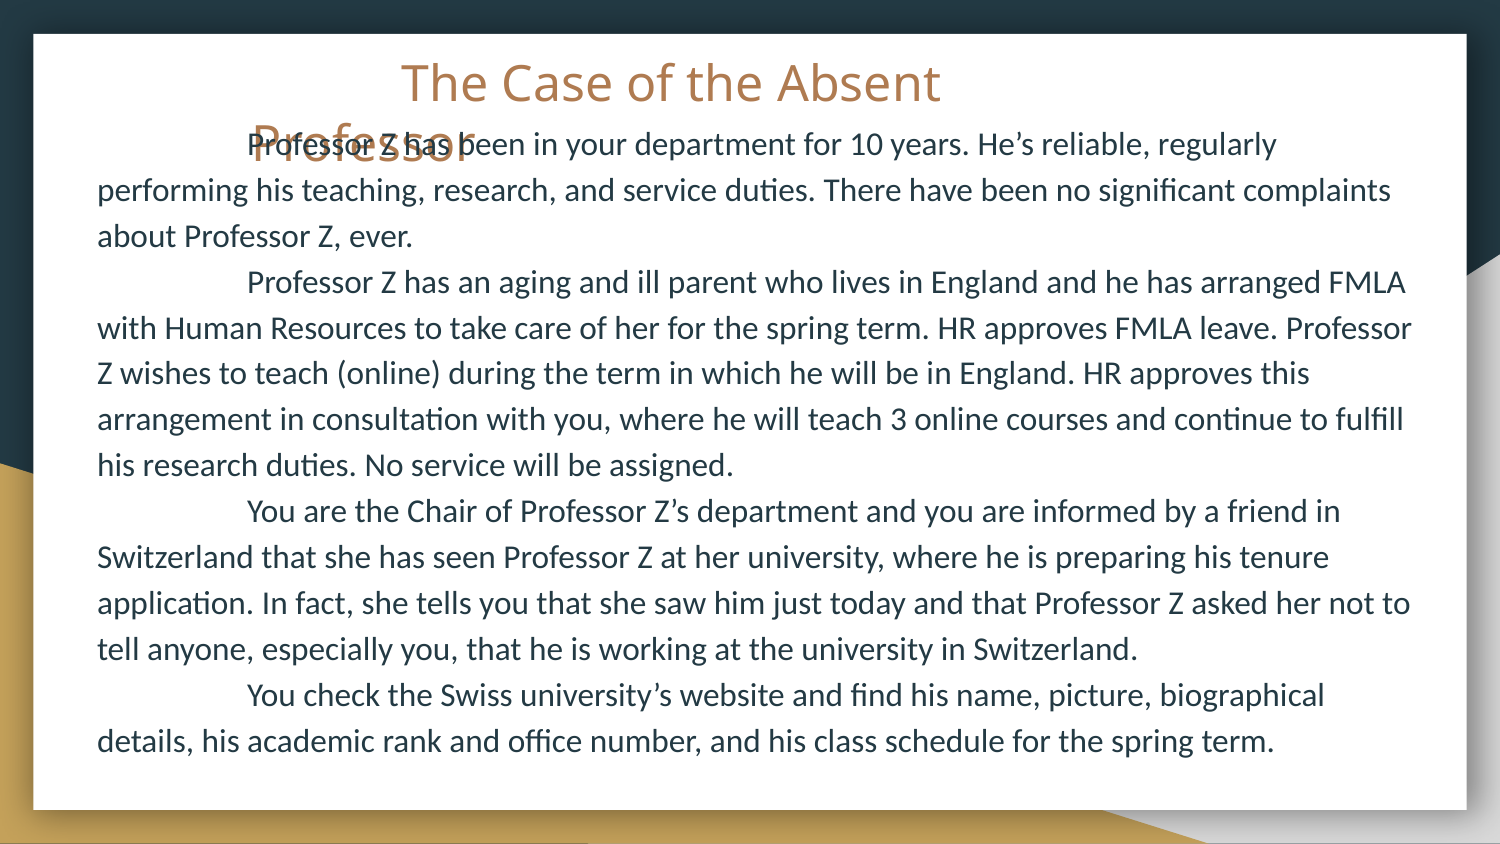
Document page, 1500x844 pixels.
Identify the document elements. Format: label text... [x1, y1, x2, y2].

title The Case of the Absent Professor [236, 36, 1190, 101]
list Professor Z has been in your department for 10 years. He’s reliable, regularly performing his teaching, research, and service duties. There have been no significant complaints about Professor Z, ever. Professor Z has an aging and ill parent who lives in England and he has arranged FMLA with Human Resources to take care of her for the spring term. HR approves FMLA leave. Professor Z wishes to teach (online) during the term in which he will be in England. HR approves this arrangement in consultation with you, where he will teach 3 online courses and continue to fulfill his research duties. No service will be assigned. You are the Chair of Professor Z’s department and you are informed by a friend in Switzerland that she has seen Professor Z at her university, where he is preparing his tenure application. In fact, she tells you that she saw him just today and that Professor Z asked her not to tell anyone, especially you, that he is working at the university in Switzerland. You check the Swiss university’s website and find his name, picture, biographical details, his academic rank and office number, and his class schedule for the spring term. [58, 101, 1442, 808]
